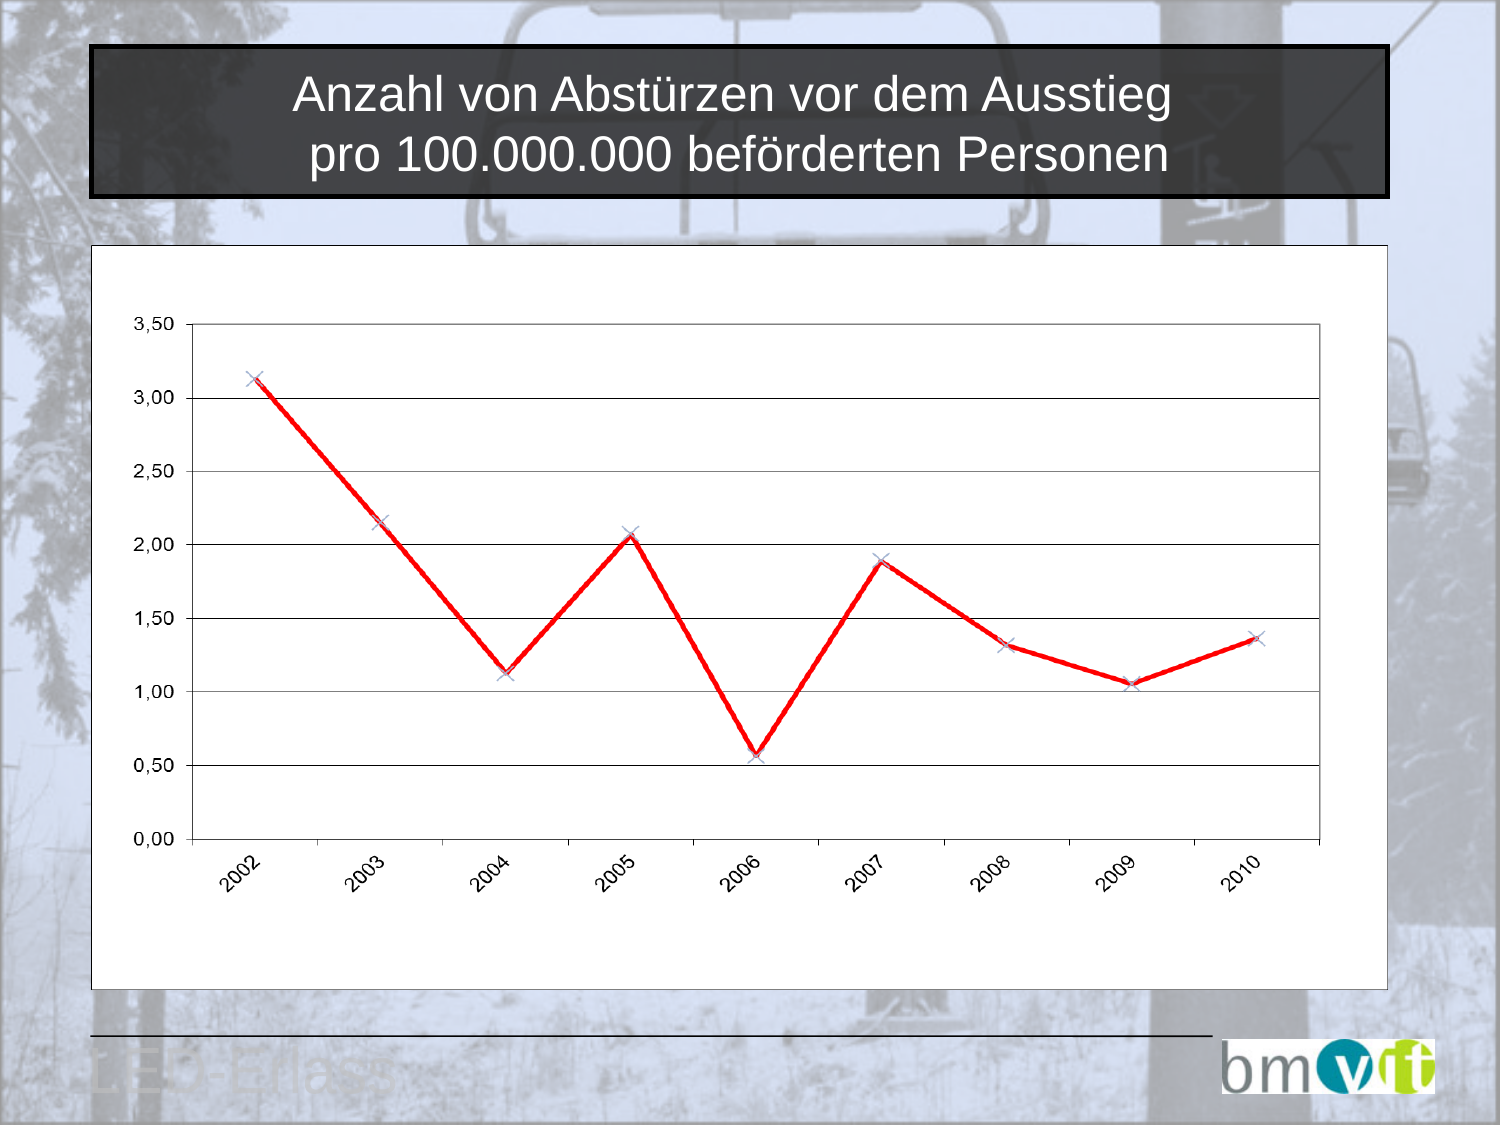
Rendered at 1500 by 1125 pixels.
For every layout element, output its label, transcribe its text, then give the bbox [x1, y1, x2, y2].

picture [1222, 1039, 1435, 1094]
text_box Anzahl von Abstürzen vor dem Ausstieg pro 100.000.000 beförderten Personen [91, 46, 1388, 197]
picture [91, 244, 1389, 990]
